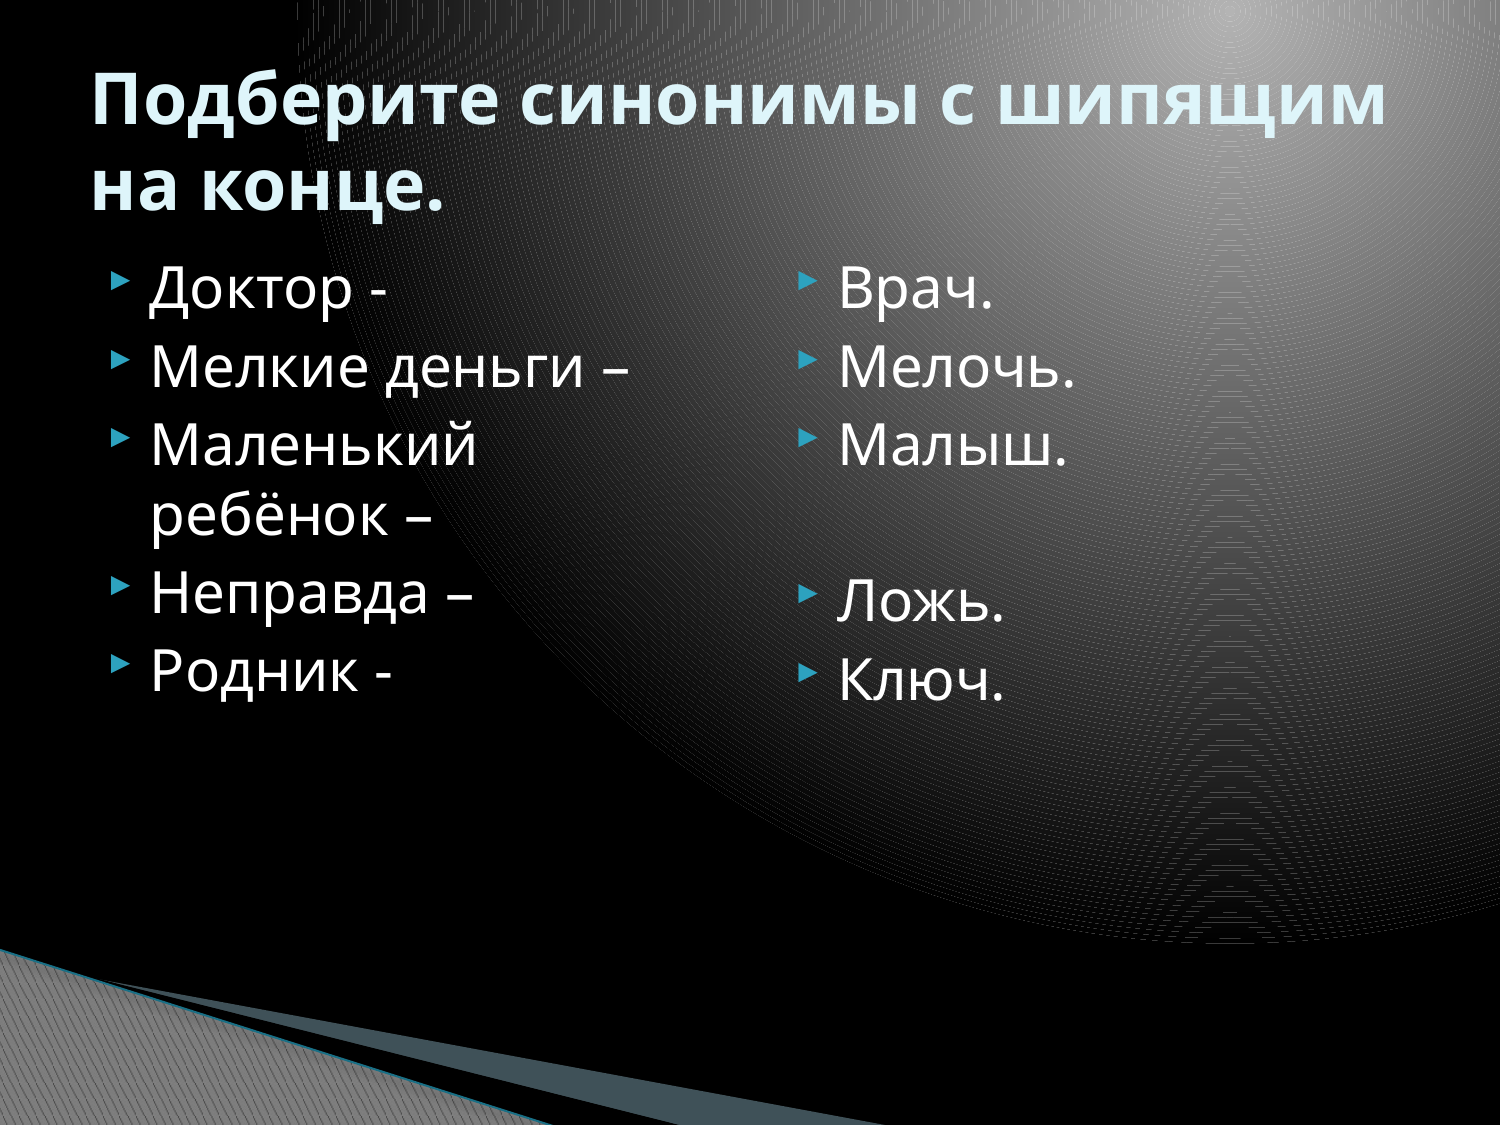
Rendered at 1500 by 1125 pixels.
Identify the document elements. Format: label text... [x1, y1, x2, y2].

list Доктор - Мелкие деньги – Маленький ребёнок – Неправда – Родник - [75, 243, 738, 986]
title Подберите синонимы с шипящим на конце. [75, 45, 1425, 233]
list Врач. Мелочь. Малыш. Ложь. Ключ. [762, 243, 1425, 986]
picture [0, 952, 543, 1125]
